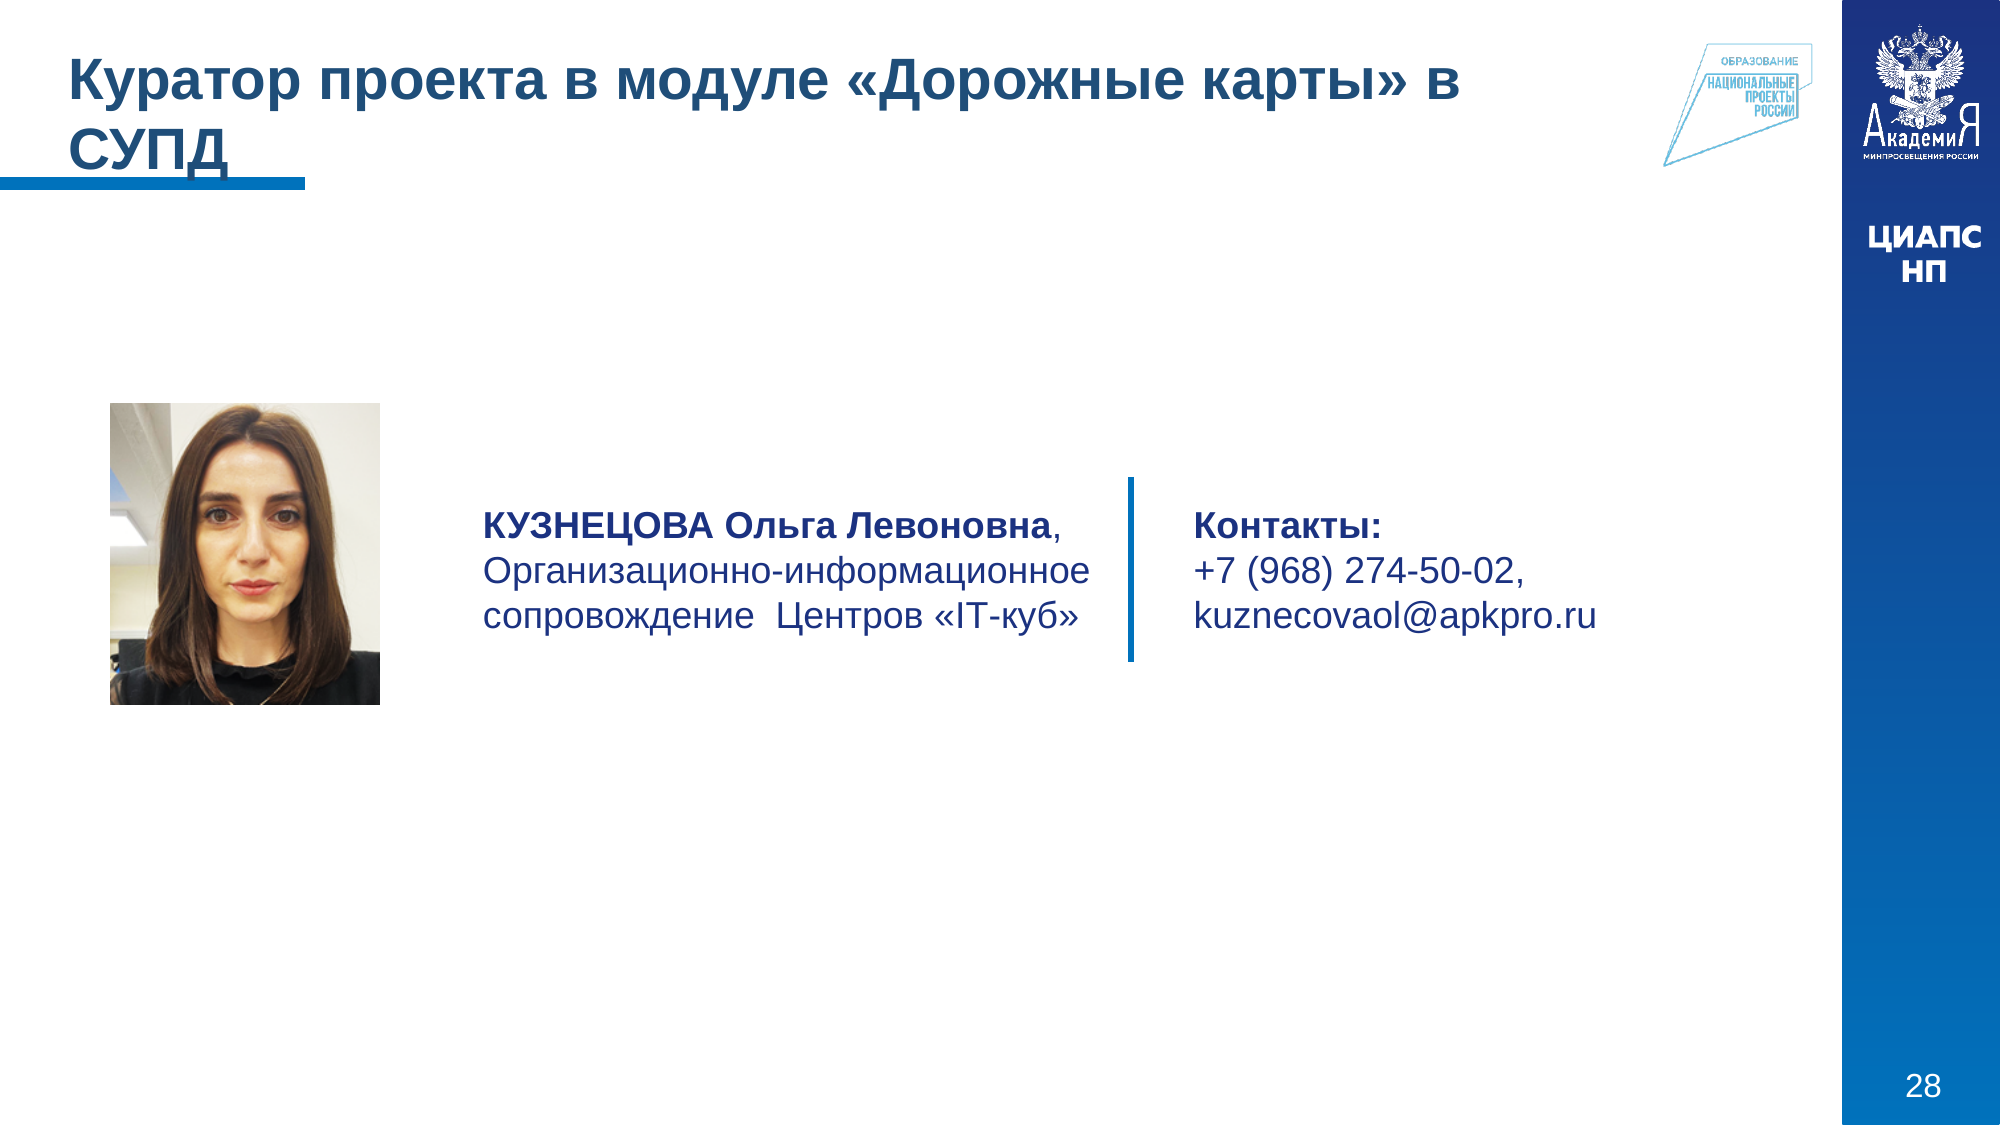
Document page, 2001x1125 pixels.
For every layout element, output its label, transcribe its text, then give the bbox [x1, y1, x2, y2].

text_box Контакты: +7 (968) 274-50-02, kuznecovaol@apkpro.ru [1178, 493, 1788, 644]
picture [1626, 0, 1844, 212]
picture [1863, 24, 1979, 160]
text_box Куратор проекта в модуле «Дорожные карты» в СУПД [53, 33, 1546, 189]
picture [1852, 211, 2000, 299]
picture [110, 403, 380, 705]
text_box КУЗНЕЦОВА Ольга Левоновна, Организационно-информационное сопровождение Центров «IT-куб» [468, 493, 1128, 644]
